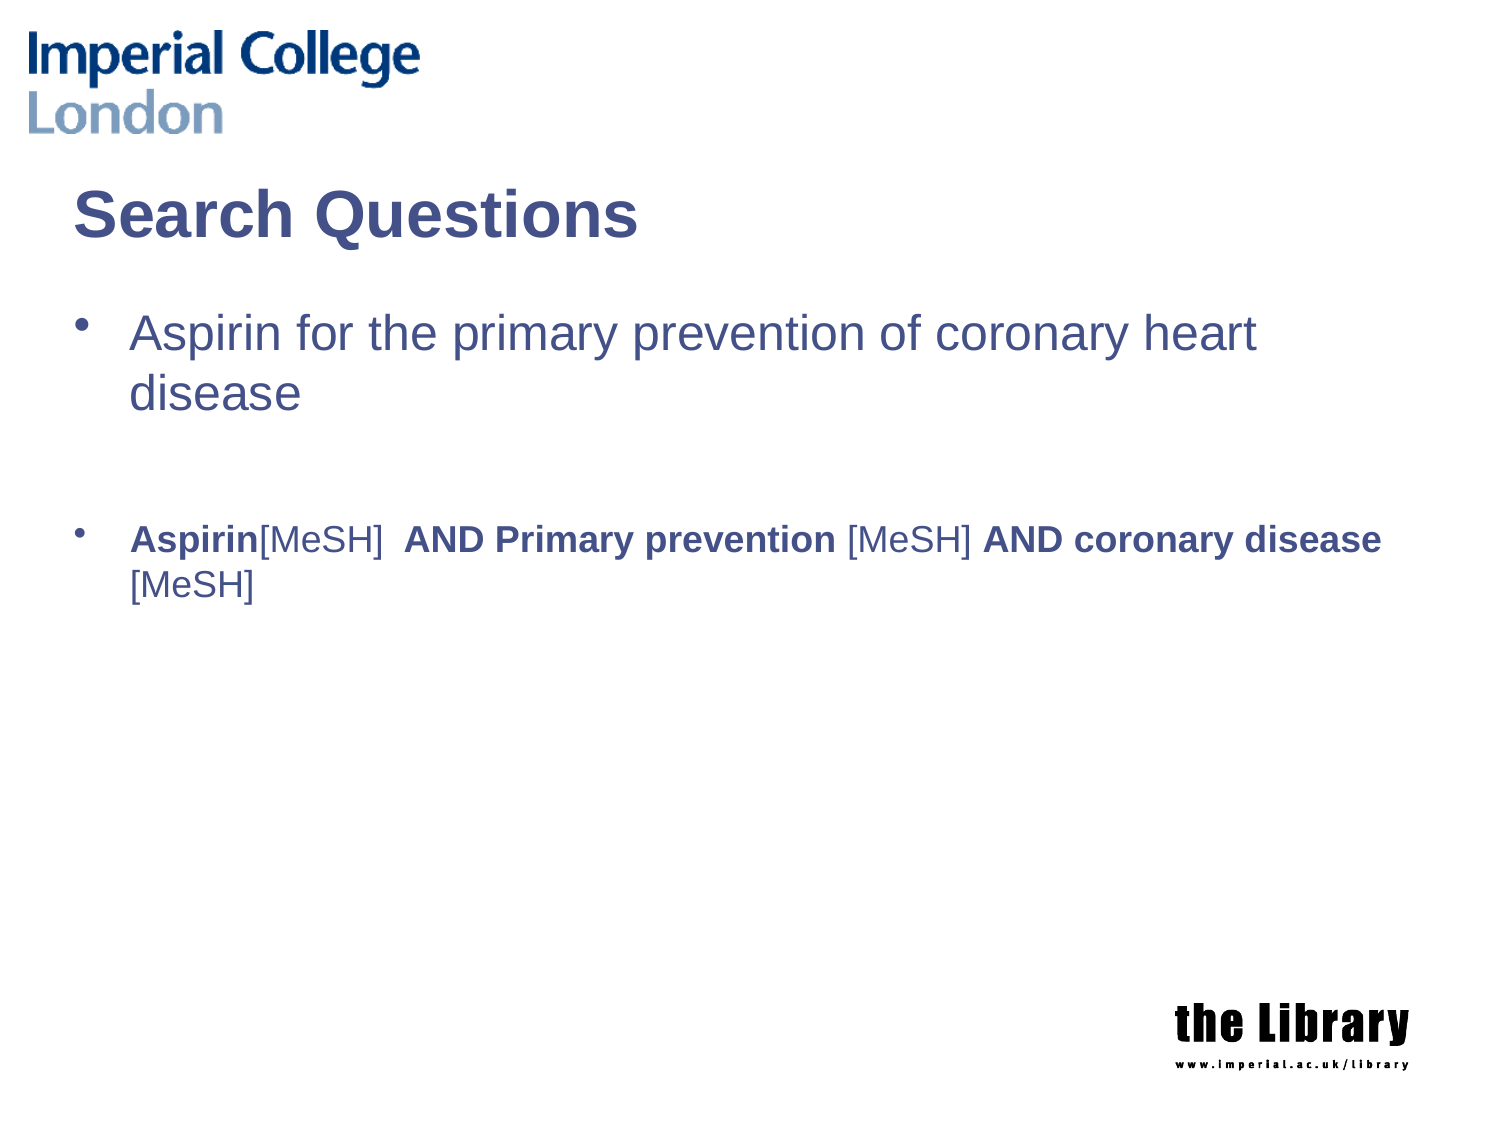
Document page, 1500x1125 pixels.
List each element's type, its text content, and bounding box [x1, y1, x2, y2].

picture [1175, 1003, 1409, 1071]
picture [29, 30, 420, 134]
list Aspirin for the primary prevention of coronary heart disease Aspirin[MeSH] AND Primary prevention [MeSH] AND coronary disease [MeSH] [58, 292, 1454, 918]
title Search Questions [58, 116, 1334, 292]
